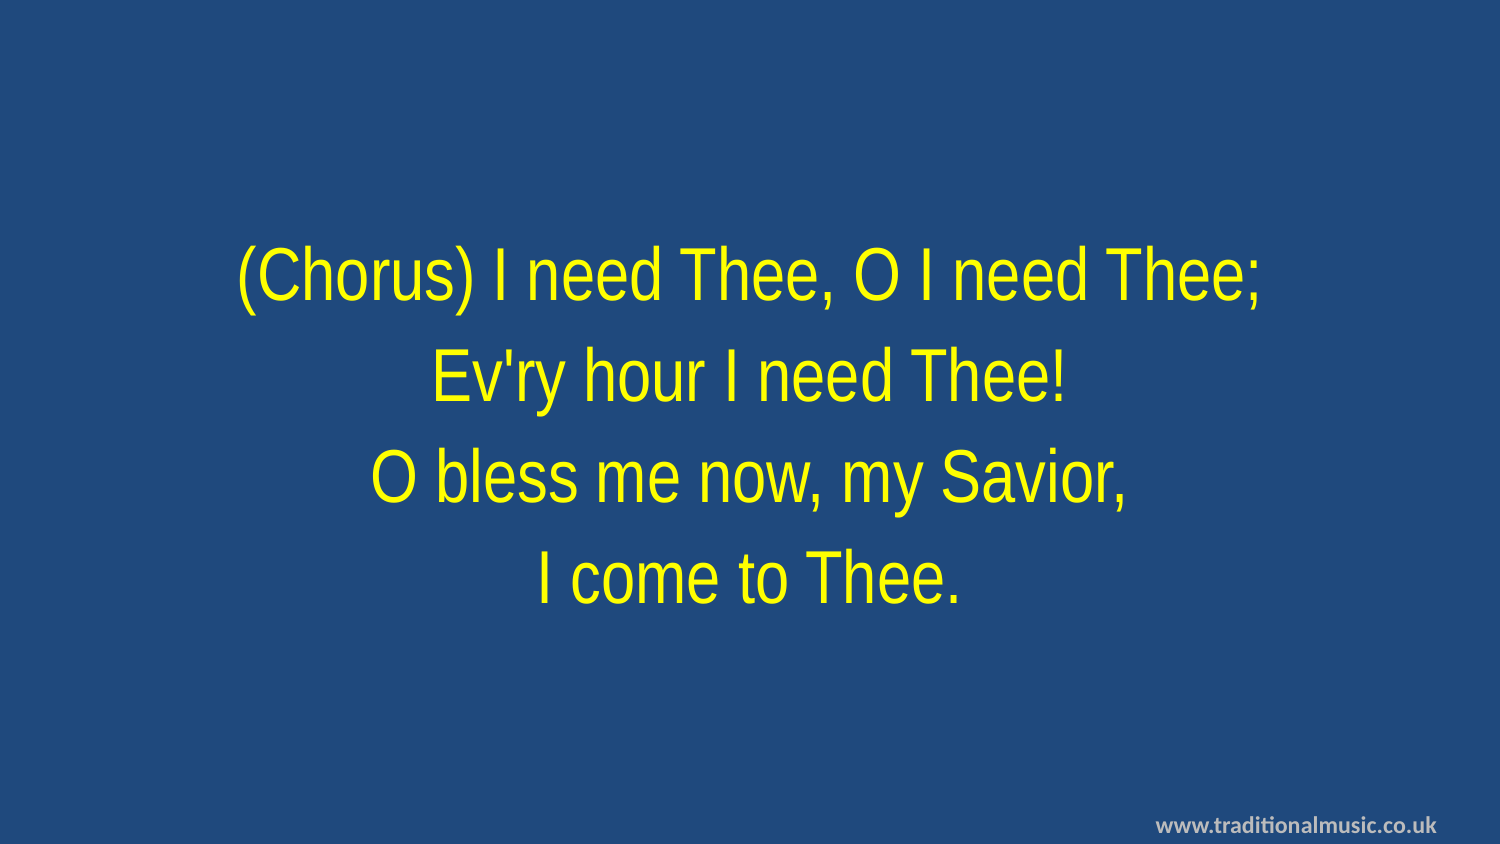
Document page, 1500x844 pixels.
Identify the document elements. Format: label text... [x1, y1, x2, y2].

list (Chorus) I need Thee, O I need Thee; Ev'ry hour I need Thee! O bless me now, my Savior, I come to Thee. [0, 0, 1500, 844]
